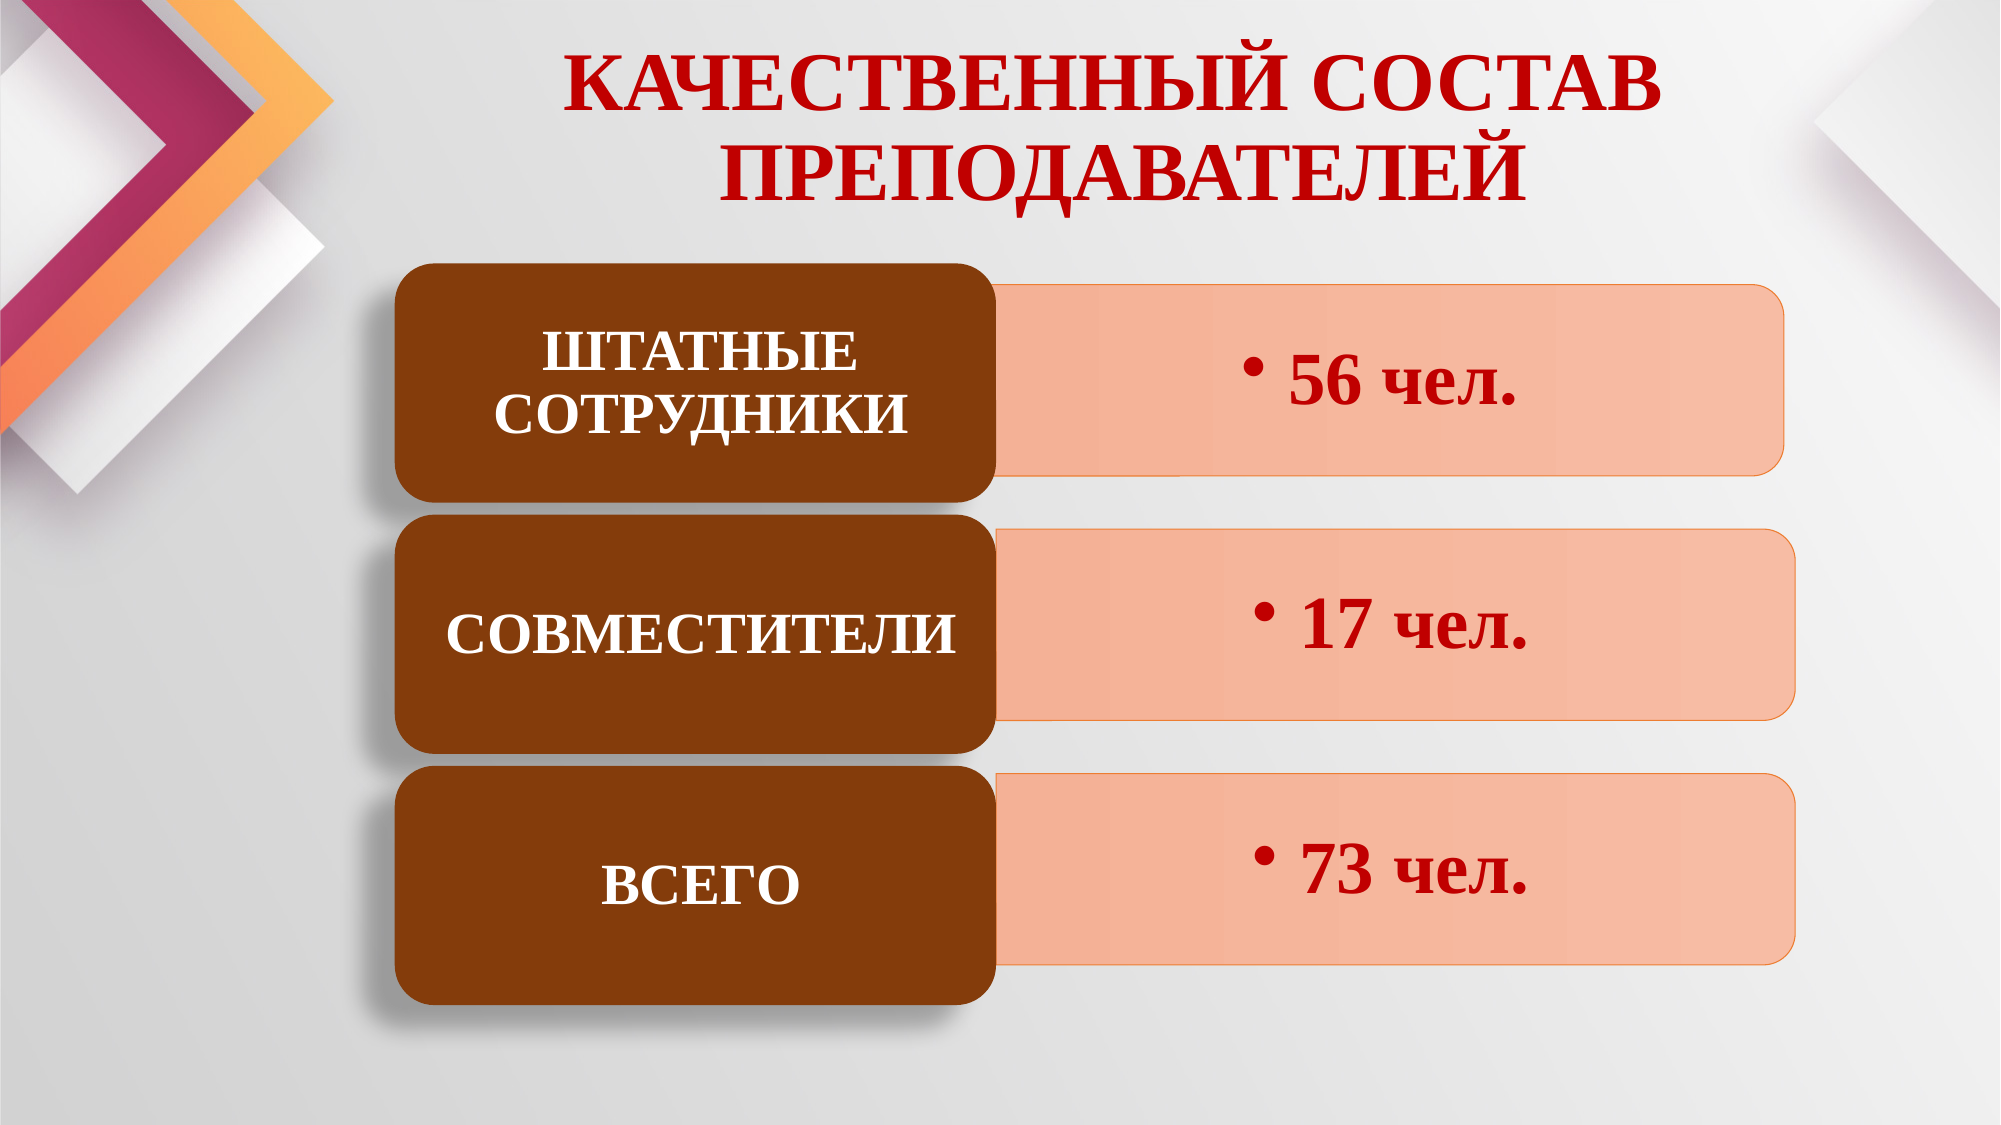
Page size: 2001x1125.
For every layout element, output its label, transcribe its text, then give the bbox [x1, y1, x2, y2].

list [394, 262, 1796, 1006]
picture [0, 0, 2000, 1125]
title КАЧЕСТВЕННЫЙ СОСТАВ ПРЕПОДАВАТЕЛЕЙ [223, 35, 2000, 223]
